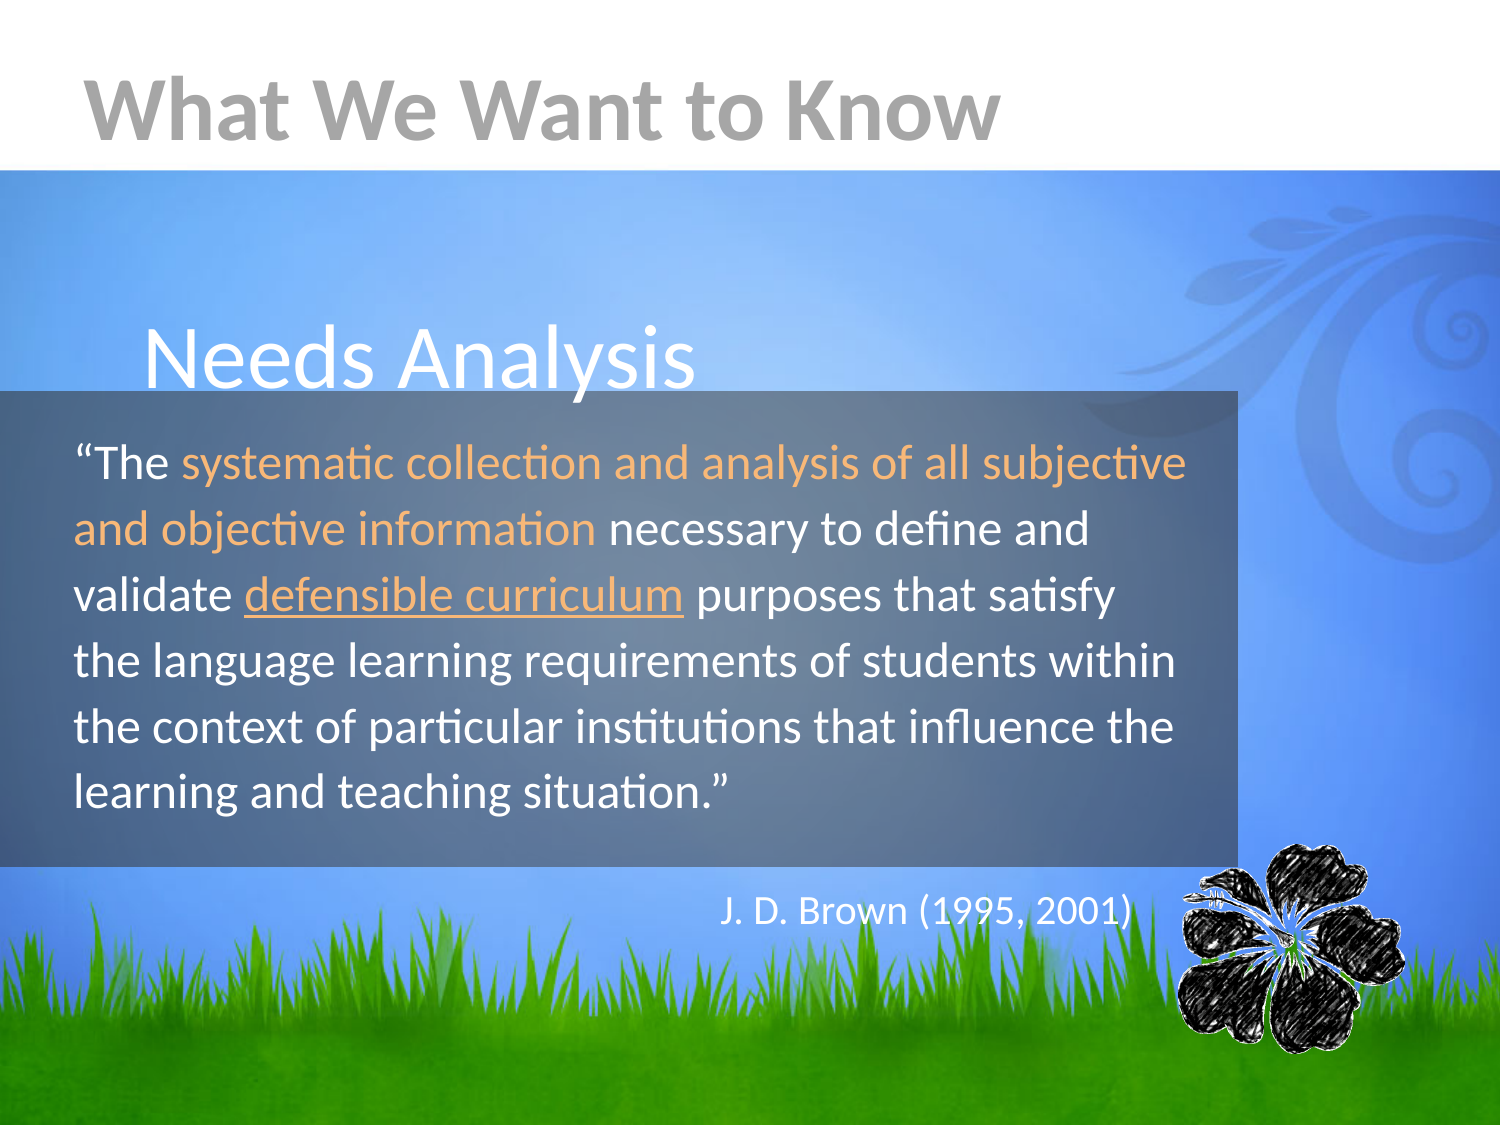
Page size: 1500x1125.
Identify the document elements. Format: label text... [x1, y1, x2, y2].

text_box What We Want to Know [68, 35, 1450, 172]
text_box Needs Analysis [127, 289, 740, 431]
text_box “The systematic collection and analysis of all subjective and objective information necessary to define and validate defensible curriculum purposes that satisfy the language learning requirements of students within the context of particular institutions that influence the learning and teaching situation.” [58, 415, 1209, 832]
picture [0, 0, 1500, 1125]
text_box J. D. Brown (1995, 2001) [705, 874, 1173, 954]
